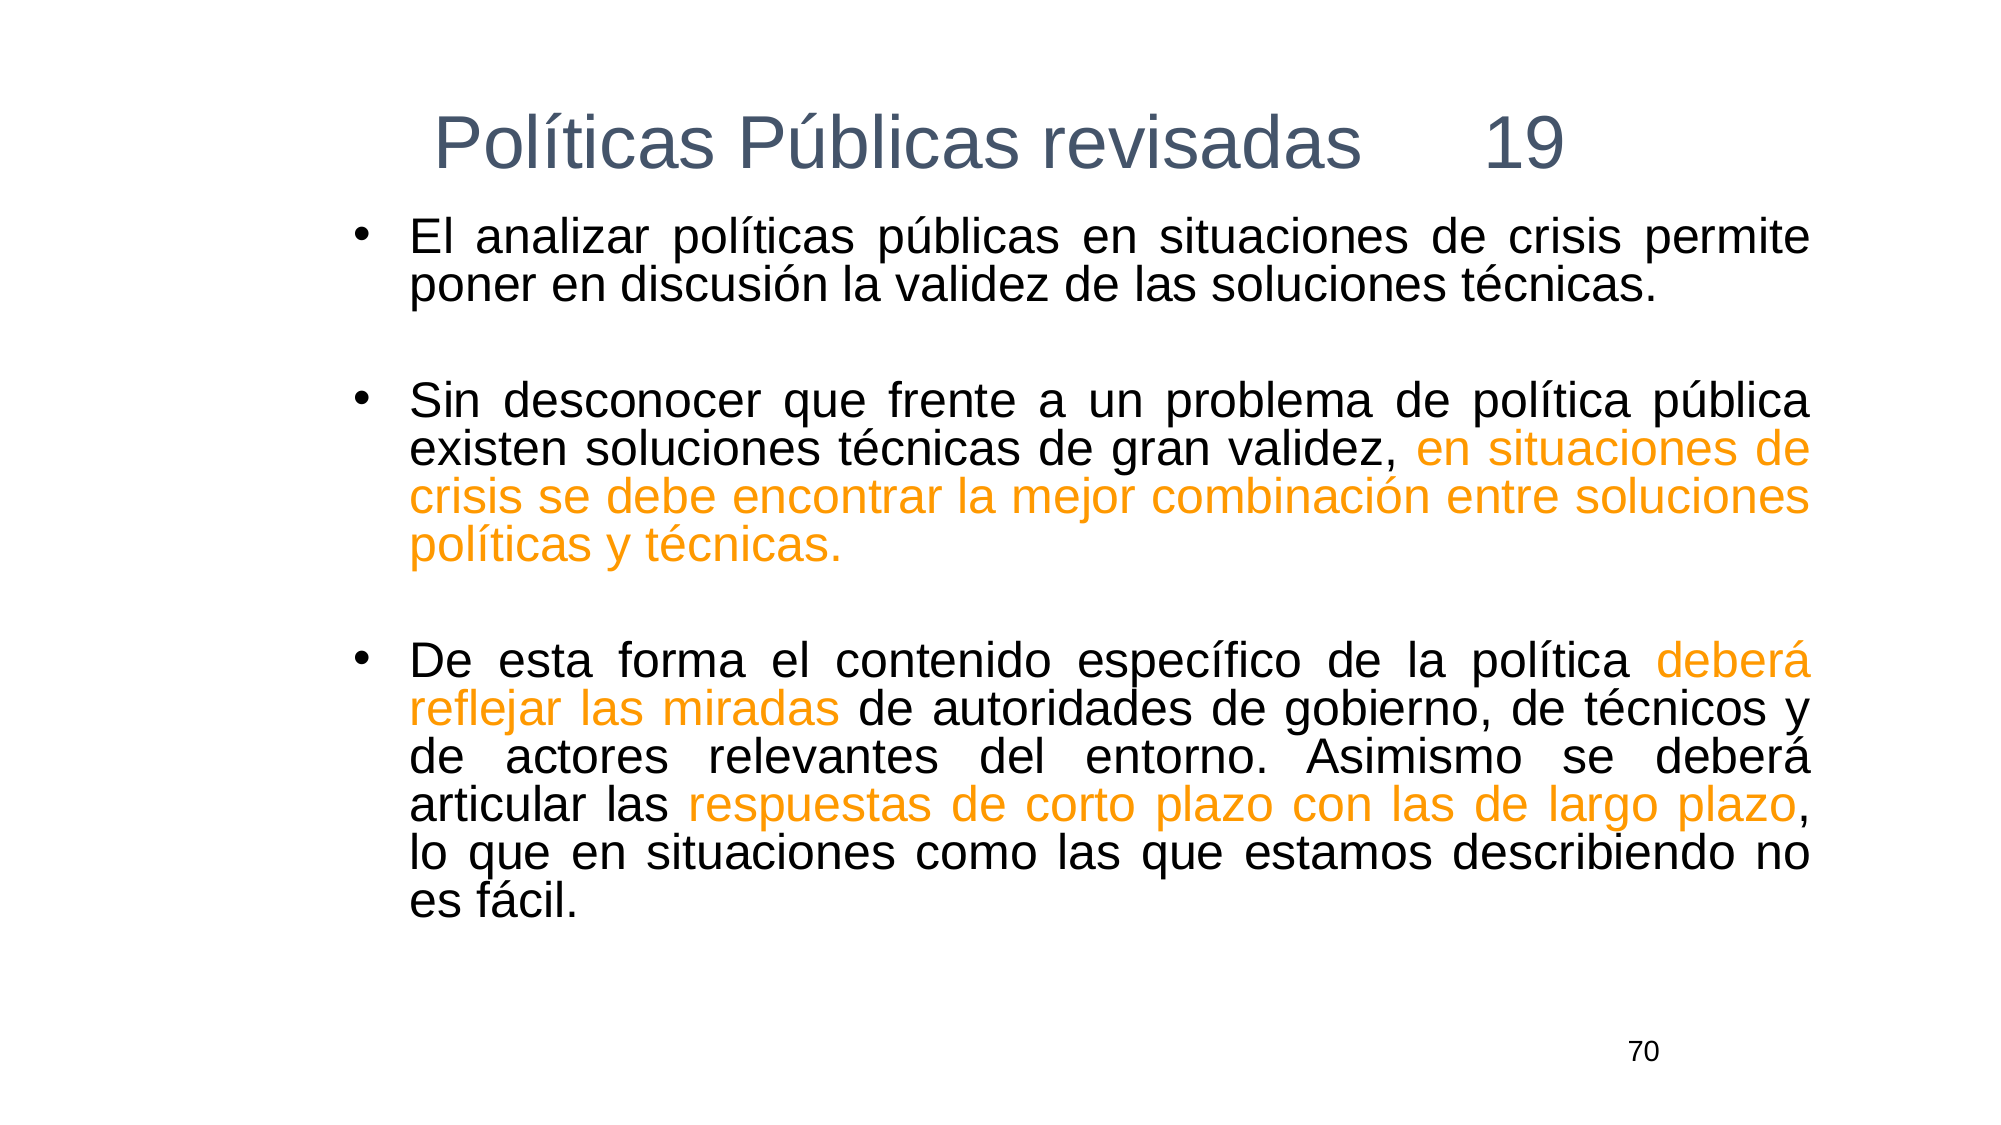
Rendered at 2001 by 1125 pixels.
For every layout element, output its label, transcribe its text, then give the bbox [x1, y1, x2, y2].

title Políticas Públicas revisadas 19 [324, 45, 1675, 233]
text_box 70 [1325, 1024, 1675, 1103]
list El analizar políticas públicas en situaciones de crisis permite poner en discusión la validez de las soluciones técnicas. Sin desconocer que frente a un problema de política pública existen soluciones técnicas de gran validez, en situaciones de crisis se debe encontrar la mejor combinación entre soluciones políticas y técnicas. De esta forma el contenido específico de la política deberá reflejar las miradas de autoridades de gobierno, de técnicos y de actores relevantes del entorno. Asimismo se deberá articular las respuestas de corto plazo con las de largo plazo, lo que en situaciones como las que estamos describiendo no es fácil. [338, 208, 1827, 951]
